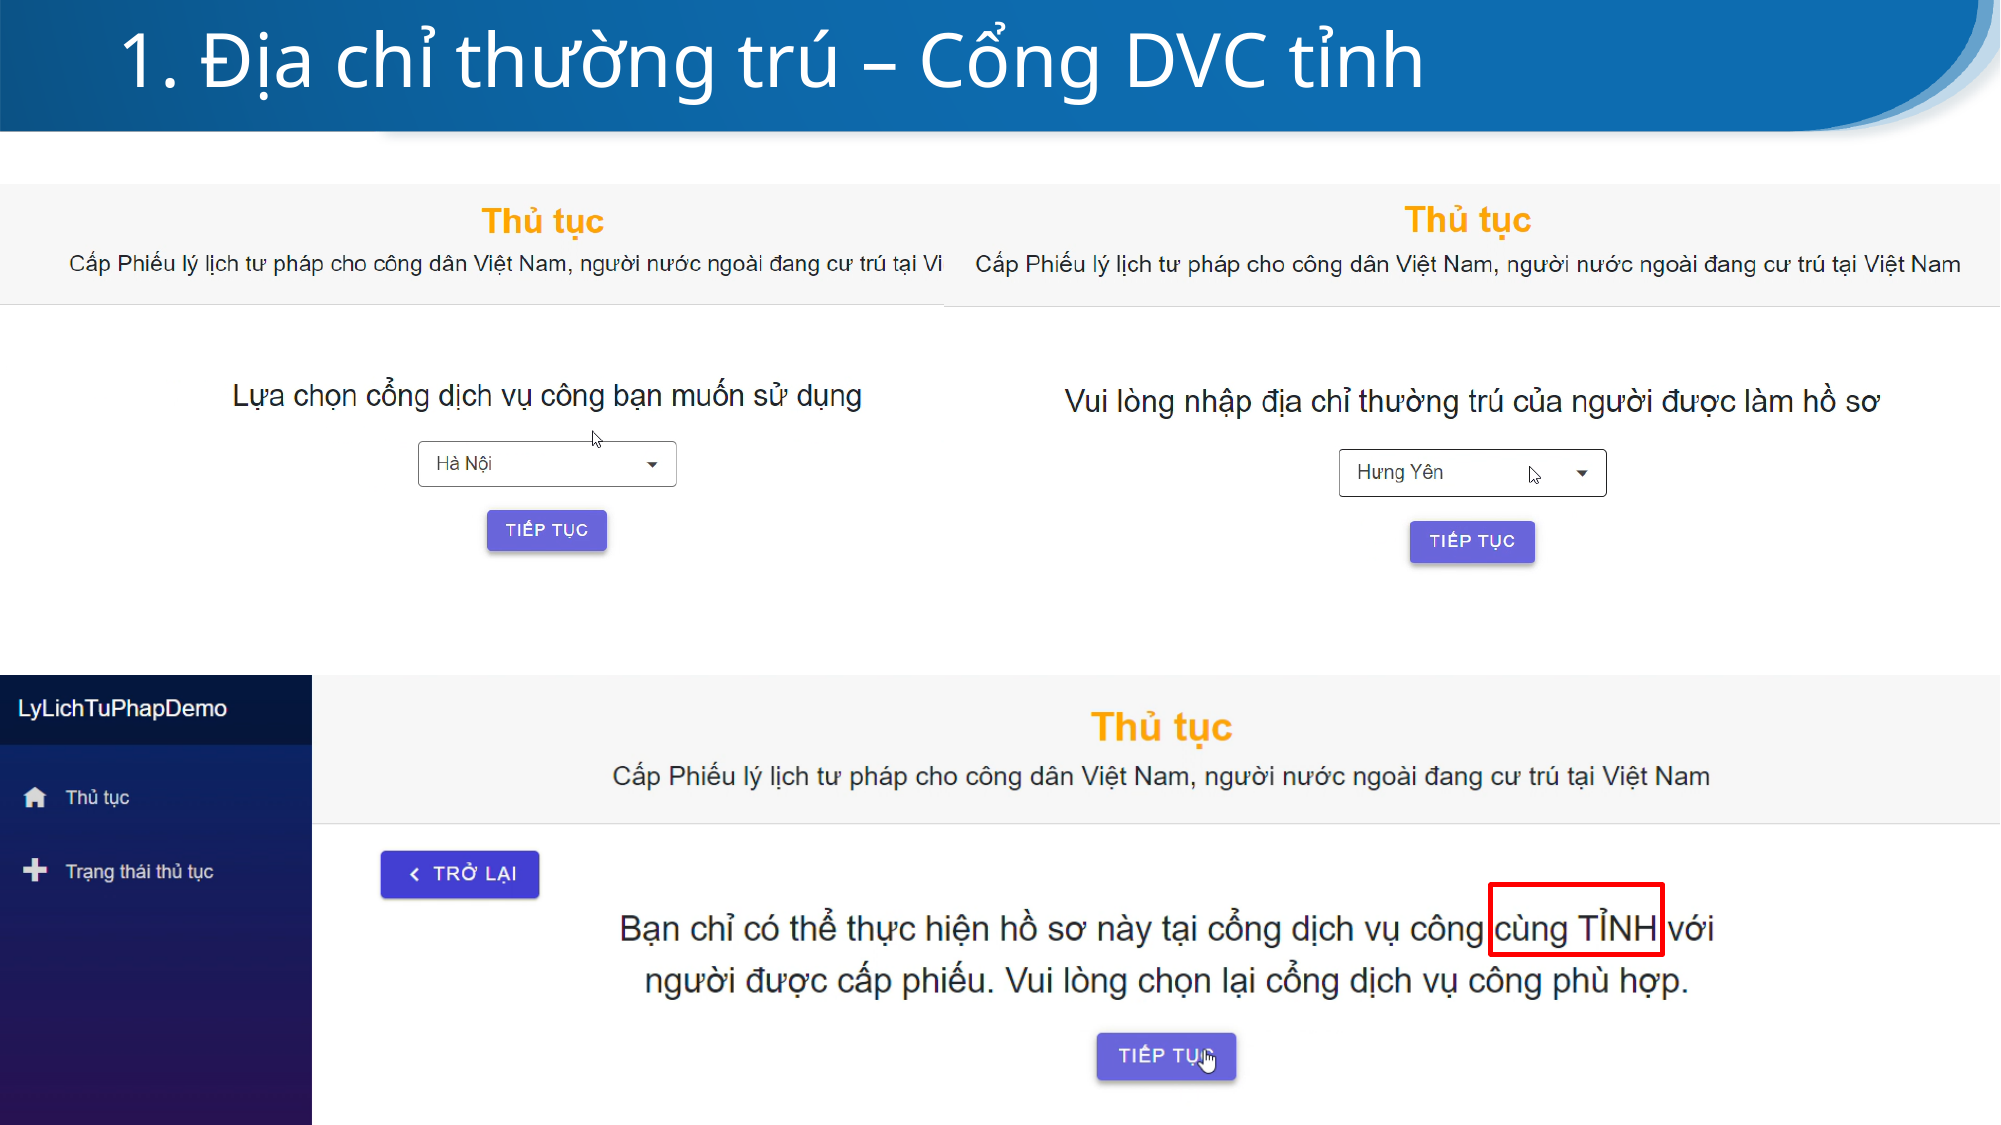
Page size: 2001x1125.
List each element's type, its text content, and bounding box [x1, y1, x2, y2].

picture [0, 0, 2001, 1125]
text_box 1. Địa chỉ thường trú – Cổng DVC tỉnh [102, 15, 1828, 117]
